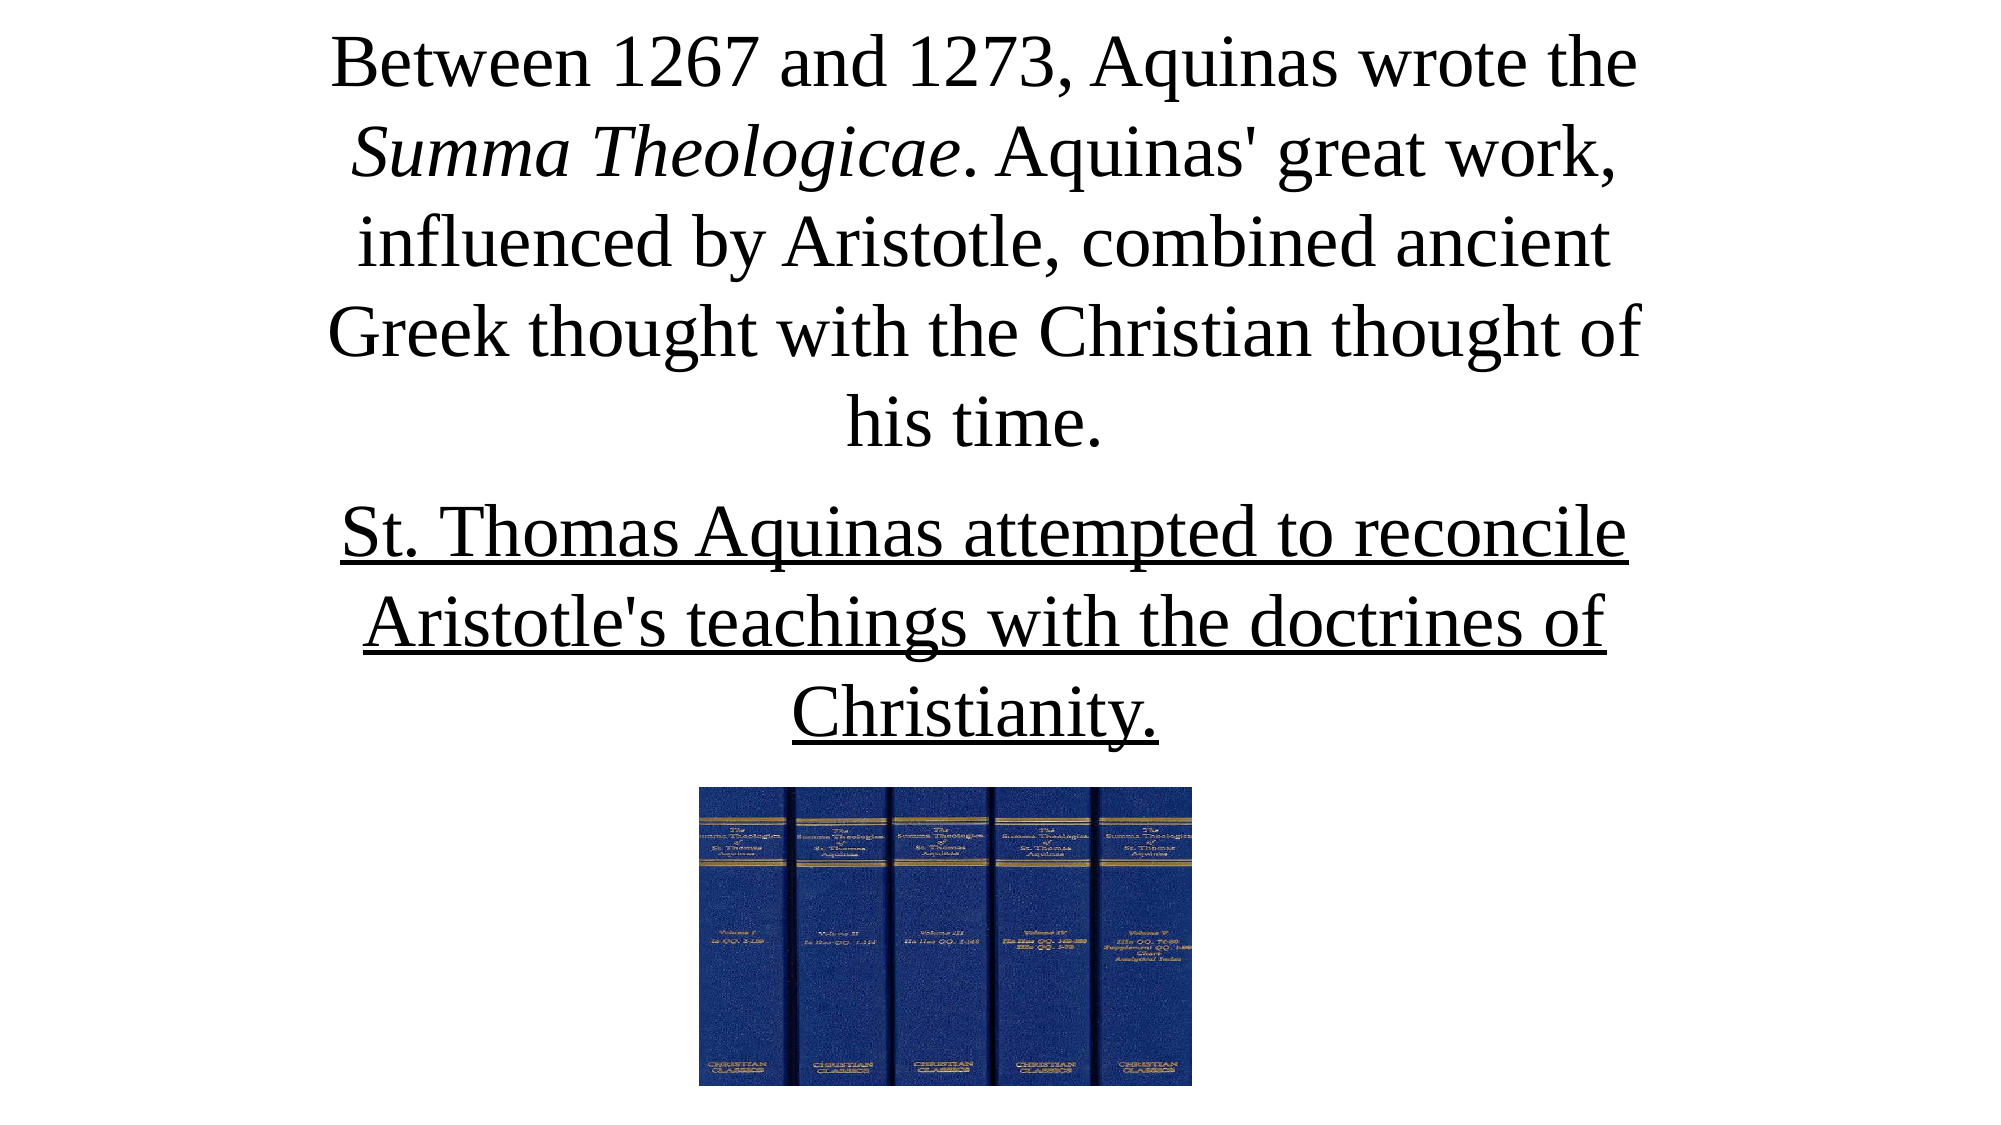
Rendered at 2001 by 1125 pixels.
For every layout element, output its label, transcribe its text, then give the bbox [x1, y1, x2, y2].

text_box Between 1267 and 1273, Aquinas wrote the Summa Theologicae. Aquinas' great work, influenced by Aristotle, combined ancient Greek thought with the Christian thought of his time. St. Thomas Aquinas attempted to reconcile Aristotle's teachings with the doctrines of Christianity. [297, 3, 1673, 759]
picture [699, 787, 1192, 1086]
